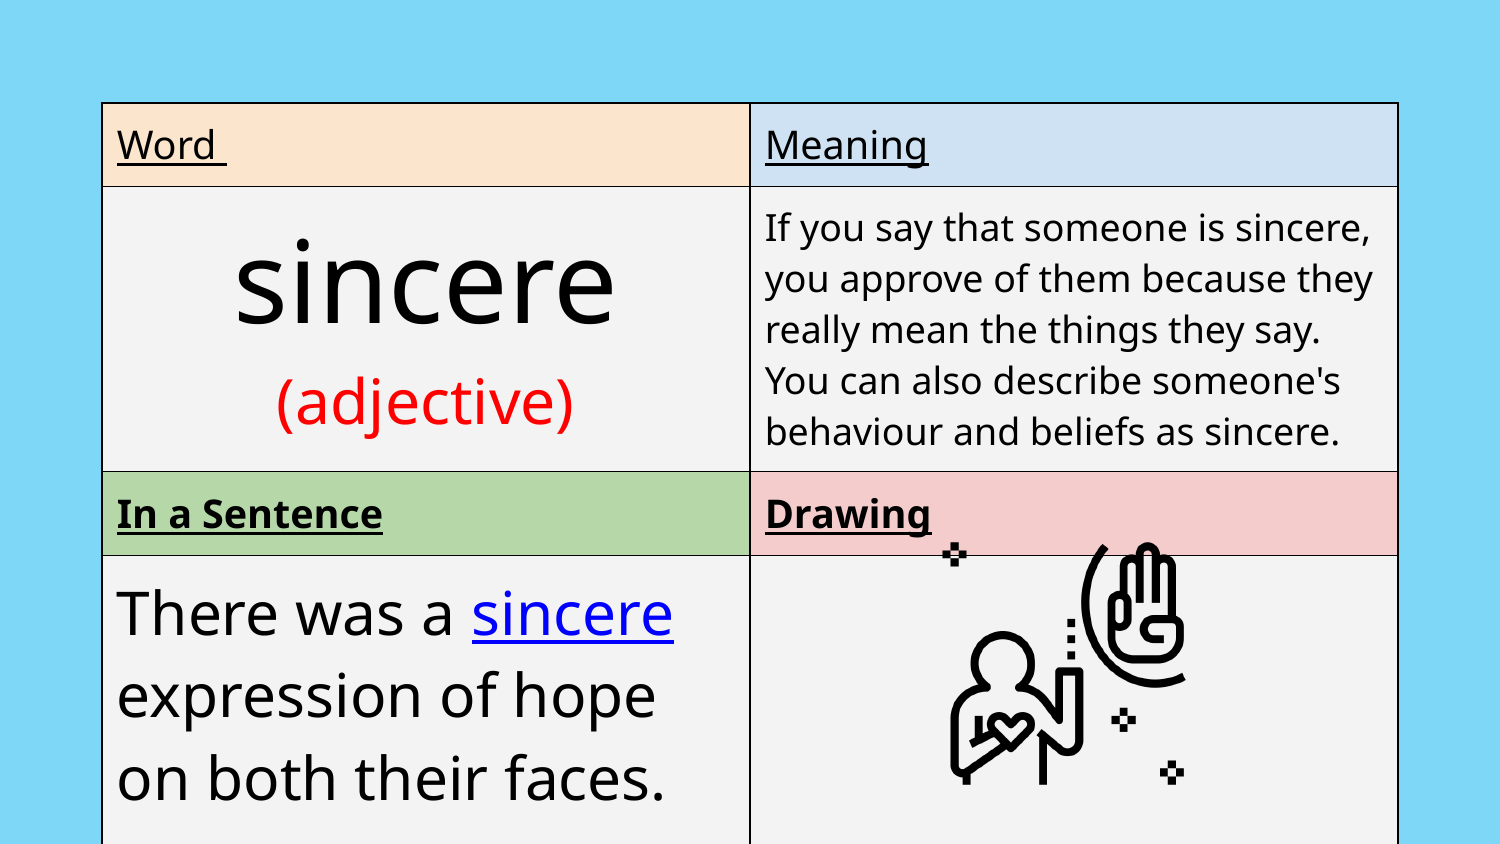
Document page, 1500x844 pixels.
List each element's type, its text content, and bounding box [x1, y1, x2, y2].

table_cell There was a sincere expression of hope on both their faces. [103, 556, 749, 844]
table_cell Drawing [751, 472, 1397, 555]
table_header Meaning [751, 104, 1397, 186]
table_cell In a Sentence [103, 472, 749, 555]
table_cell sincere (adjective) [103, 187, 749, 471]
picture [902, 534, 1224, 806]
table_cell [751, 556, 1397, 844]
table_cell If you say that someone is sincere, you approve of them because they really mean the things they say. You can also describe someone's behaviour and beliefs as sincere. [751, 187, 1397, 471]
table_header Word [103, 104, 749, 186]
